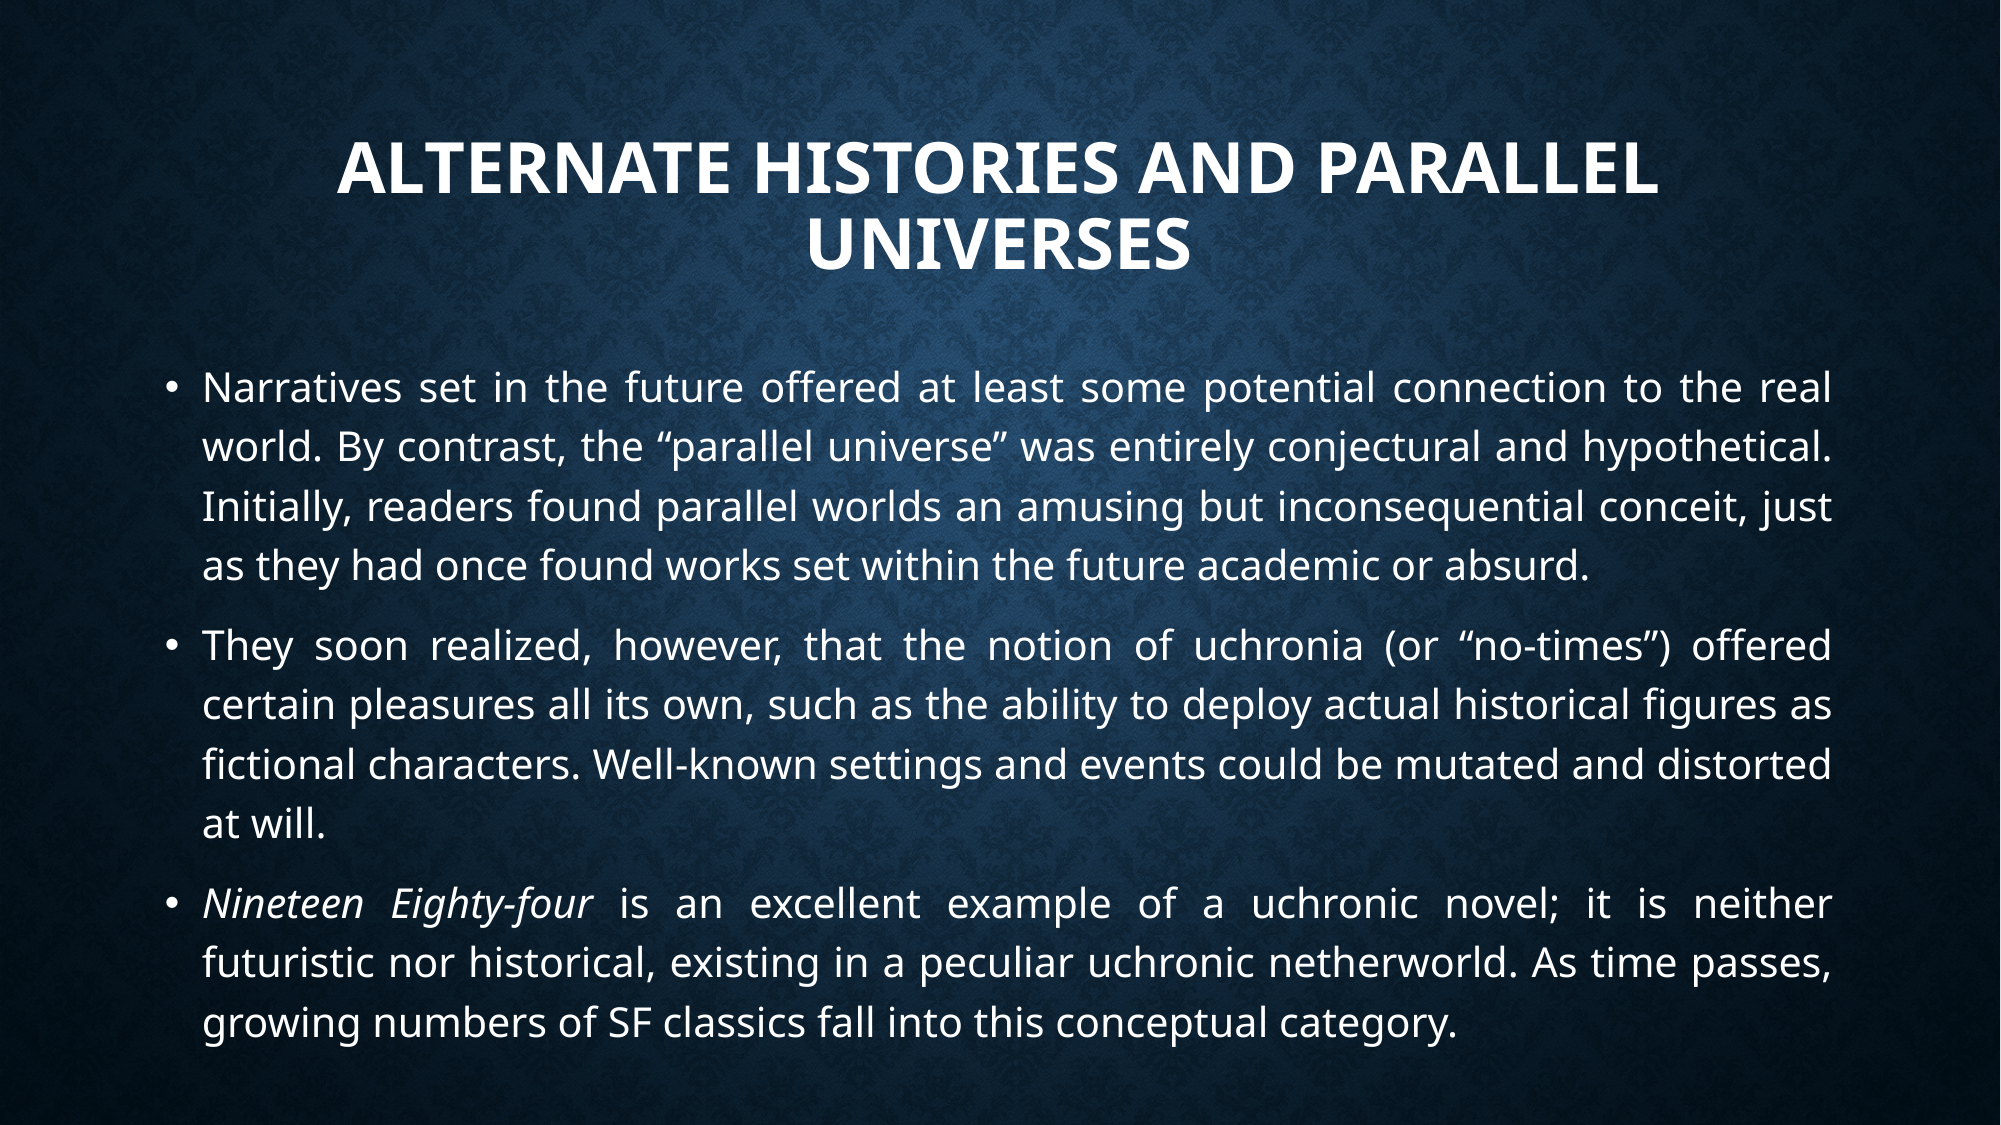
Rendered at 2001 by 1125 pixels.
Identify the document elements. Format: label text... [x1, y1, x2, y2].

title Alternate histories and parallel universes [149, 99, 1849, 318]
list Narratives set in the future offered at least some potential connection to the real world. By contrast, the “parallel universe” was entirely conjectural and hypothetical. Initially, readers found parallel worlds an amusing but inconsequential conceit, just as they had once found works set within the future academic or absurd. They soon realized, however, that the notion of uchronia (or “no-times”) offered certain pleasures all its own, such as the ability to deploy actual historical figures as fictional characters. Well-known settings and events could be mutated and distorted at will. Nineteen Eighty-four is an excellent example of a uchronic novel; it is neither futuristic nor historical, existing in a peculiar uchronic netherworld. As time passes, growing numbers of SF classics fall into this conceptual category. [149, 343, 1849, 1057]
